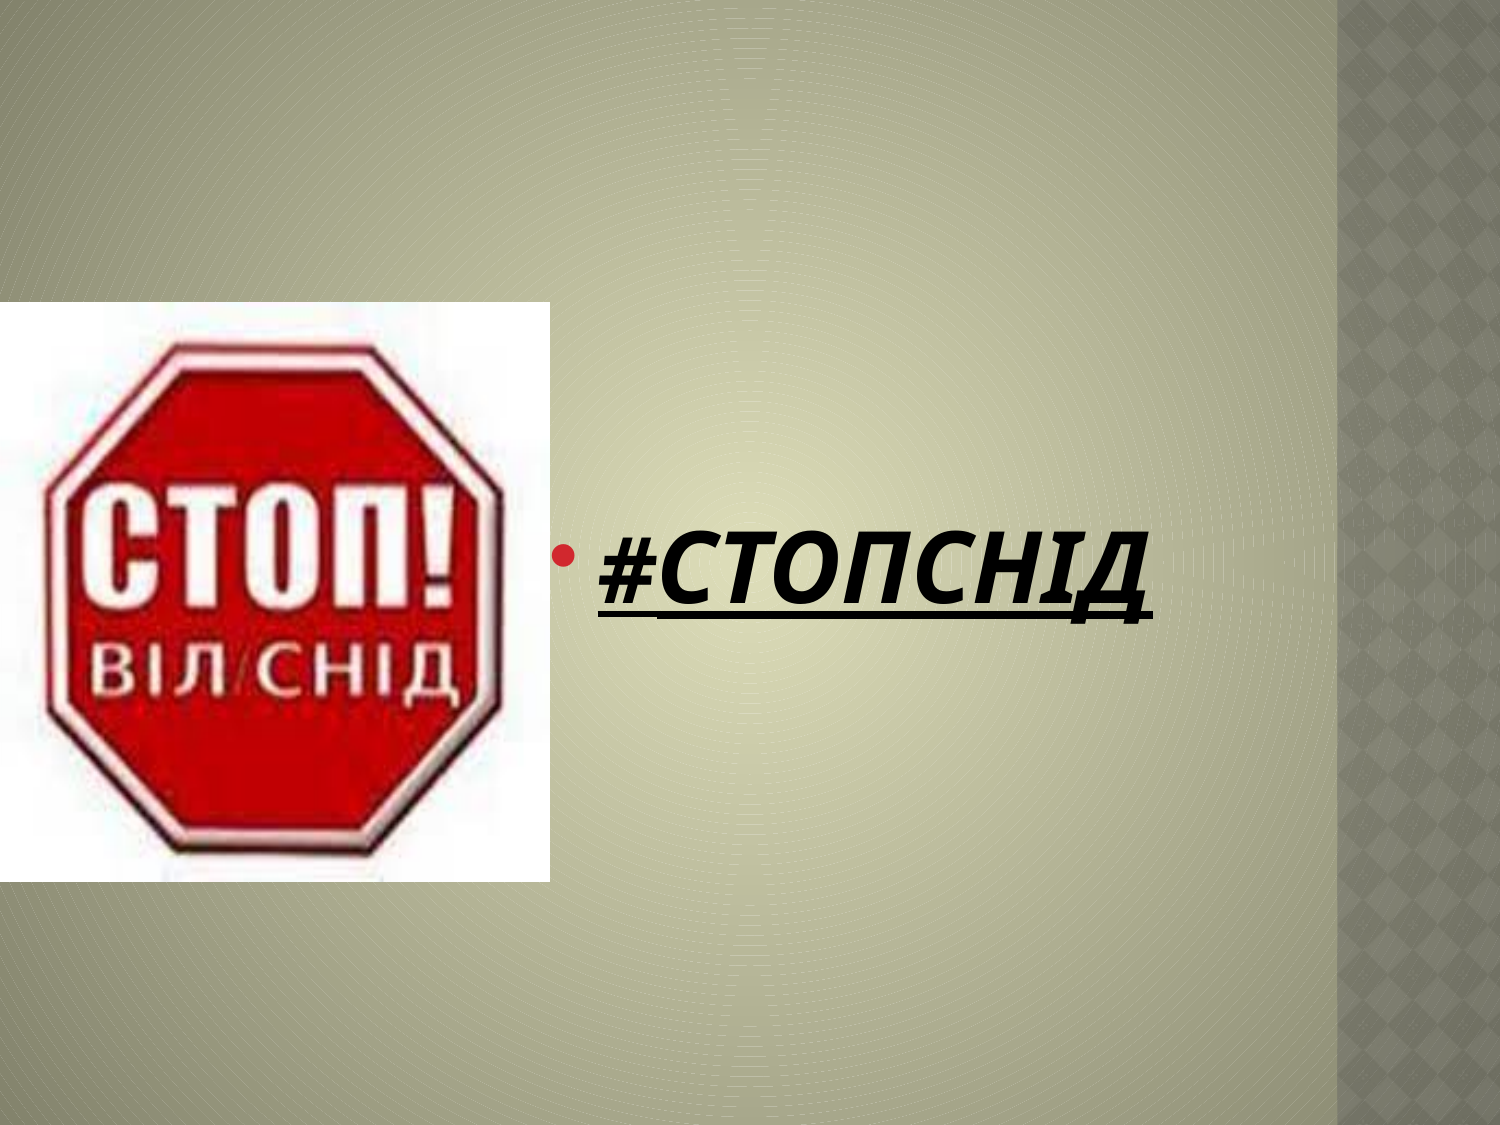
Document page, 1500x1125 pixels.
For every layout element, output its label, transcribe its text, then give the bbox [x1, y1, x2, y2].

picture [0, 302, 550, 882]
list #СТОПСНІД [537, 264, 1388, 1059]
